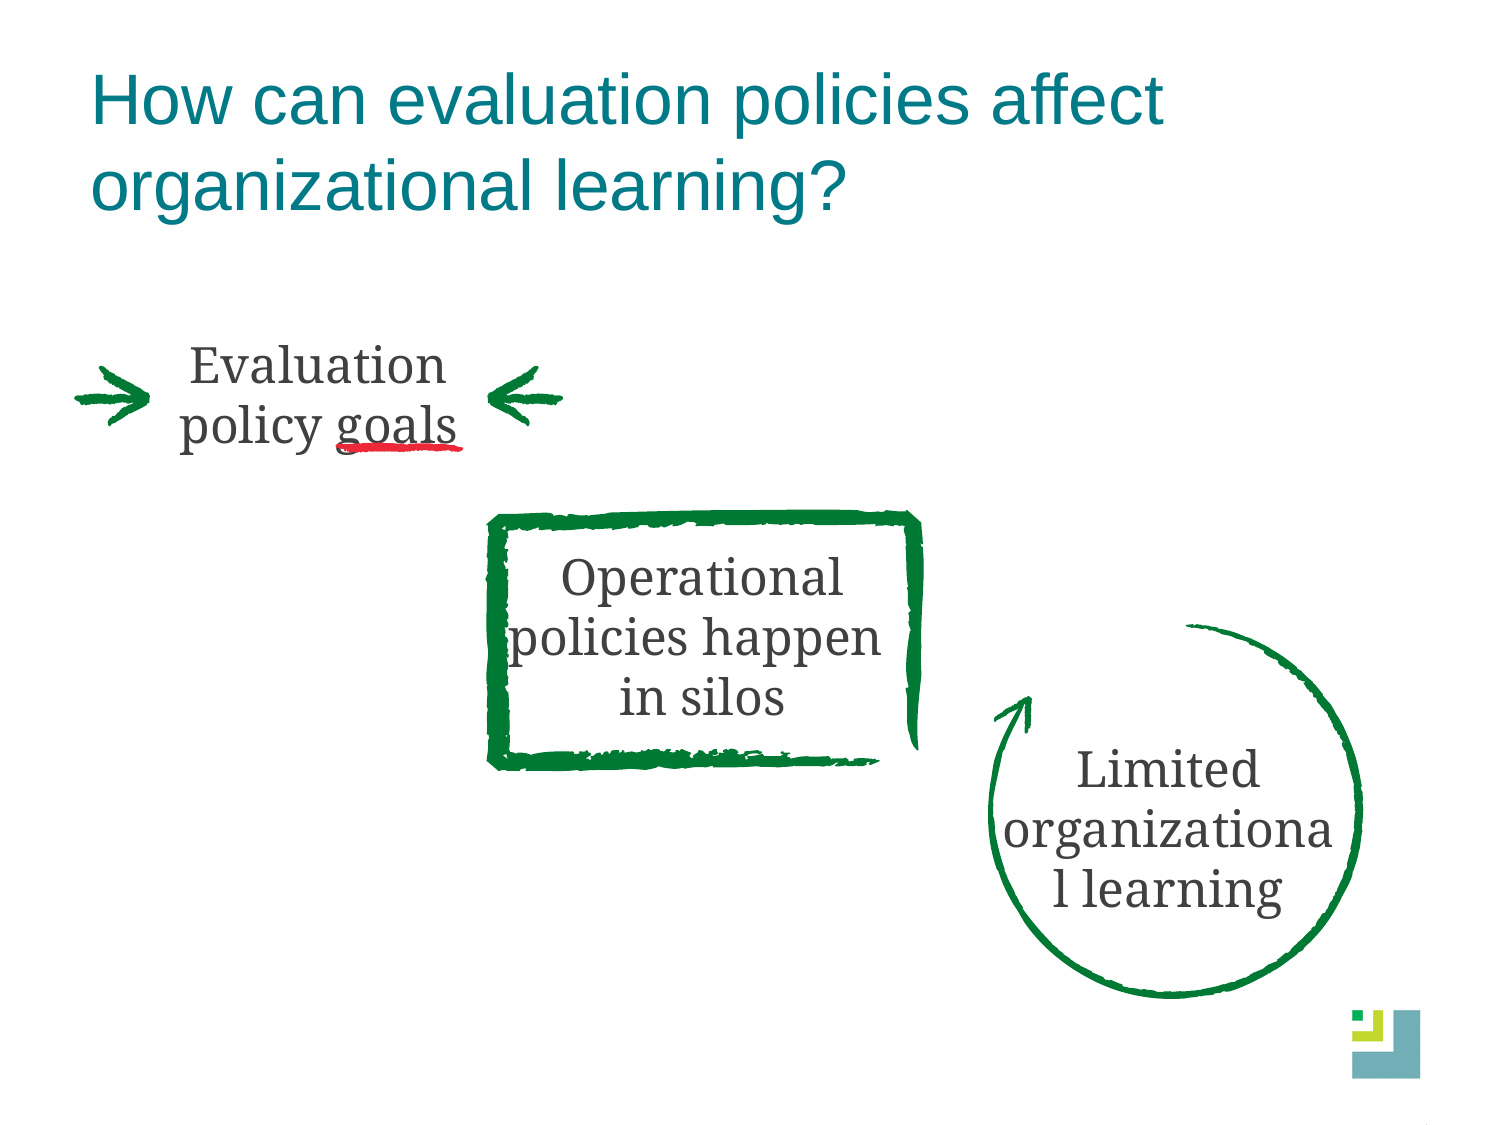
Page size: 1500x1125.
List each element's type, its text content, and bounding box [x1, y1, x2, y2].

picture [1299, 962, 1427, 1125]
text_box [74, 325, 563, 463]
text_box Operational policies happen in silos [486, 510, 923, 771]
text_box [986, 624, 1363, 1001]
title How can evaluation policies affect organizational learning? [75, 45, 1425, 233]
